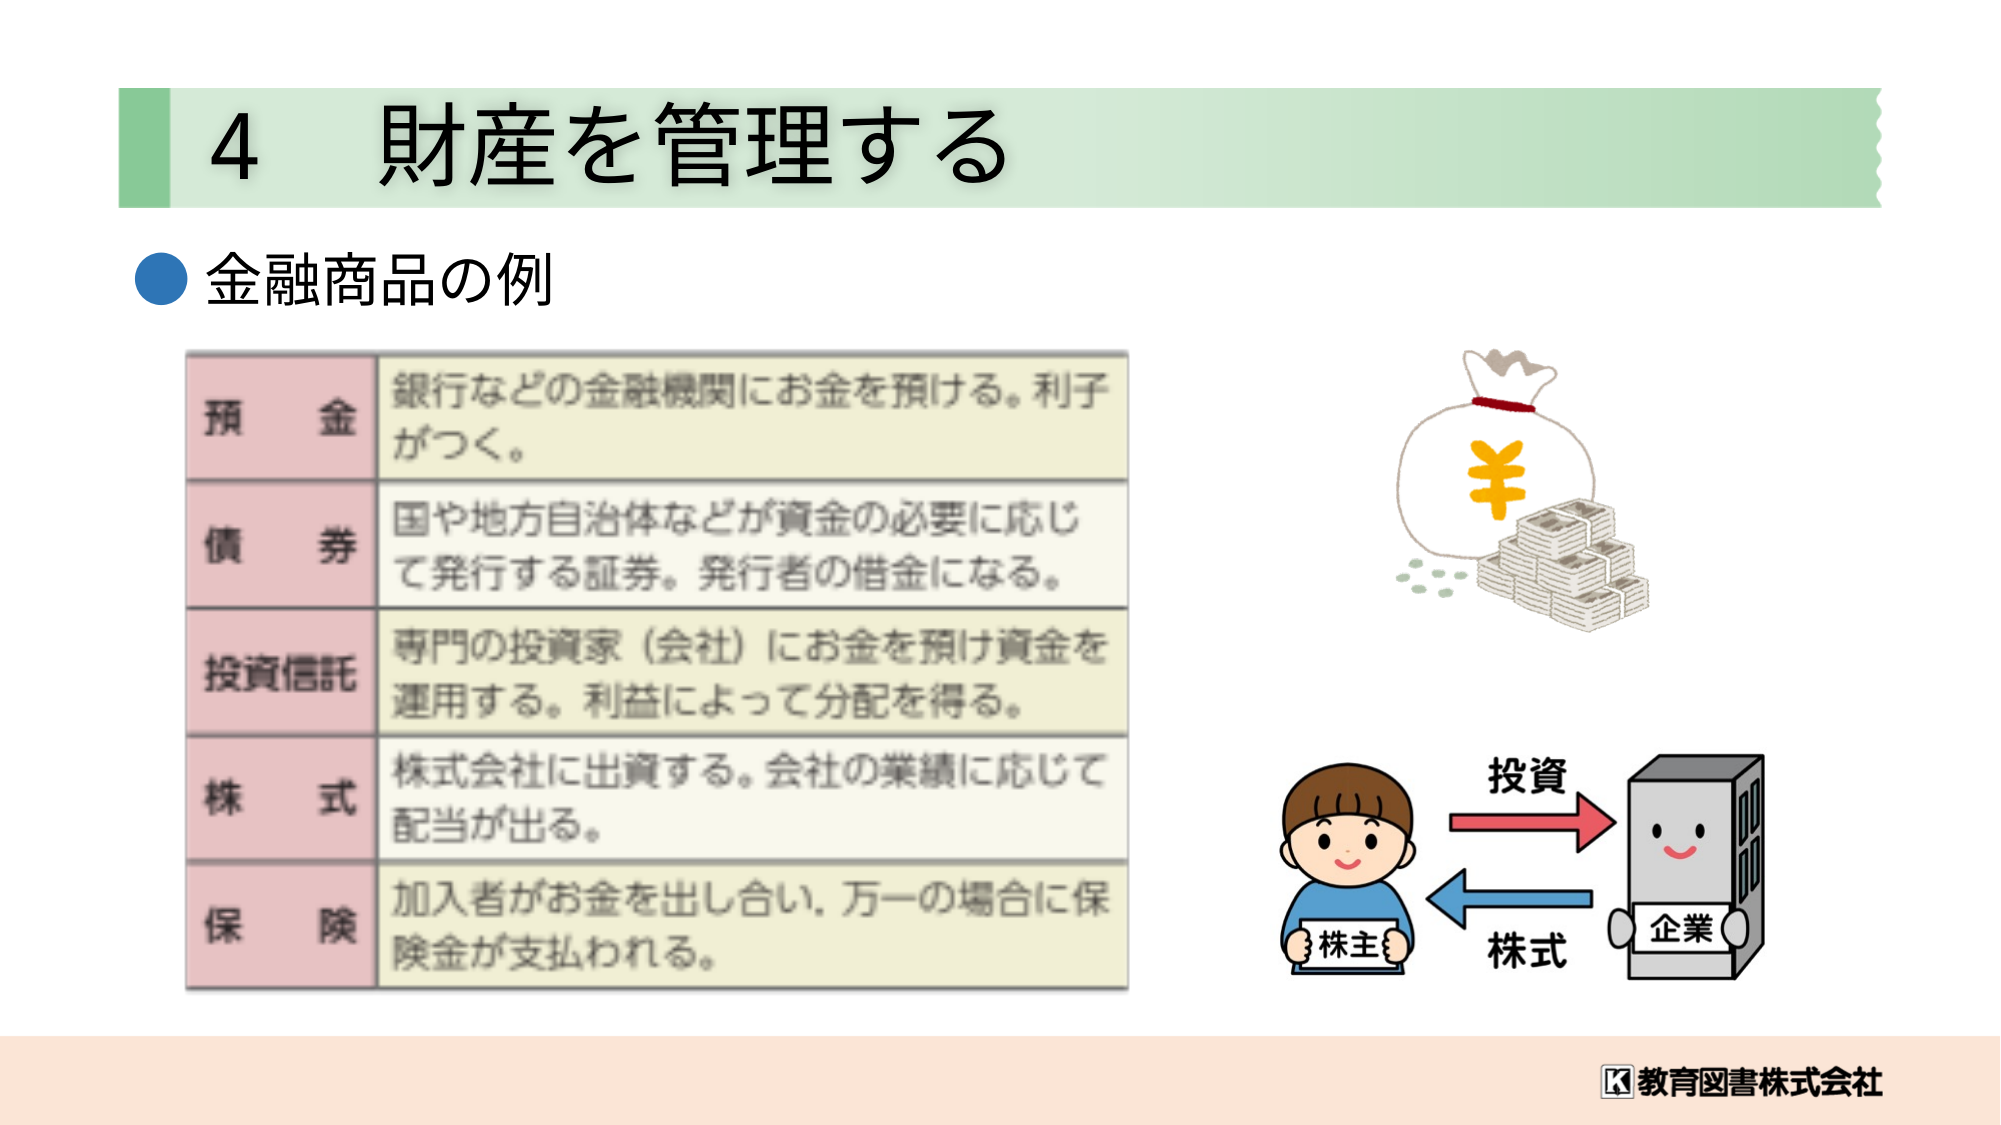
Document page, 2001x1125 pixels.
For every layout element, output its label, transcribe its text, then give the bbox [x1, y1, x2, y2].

picture [0, 0, 2001, 1125]
text_box ●金融商品の例 [118, 236, 1890, 321]
